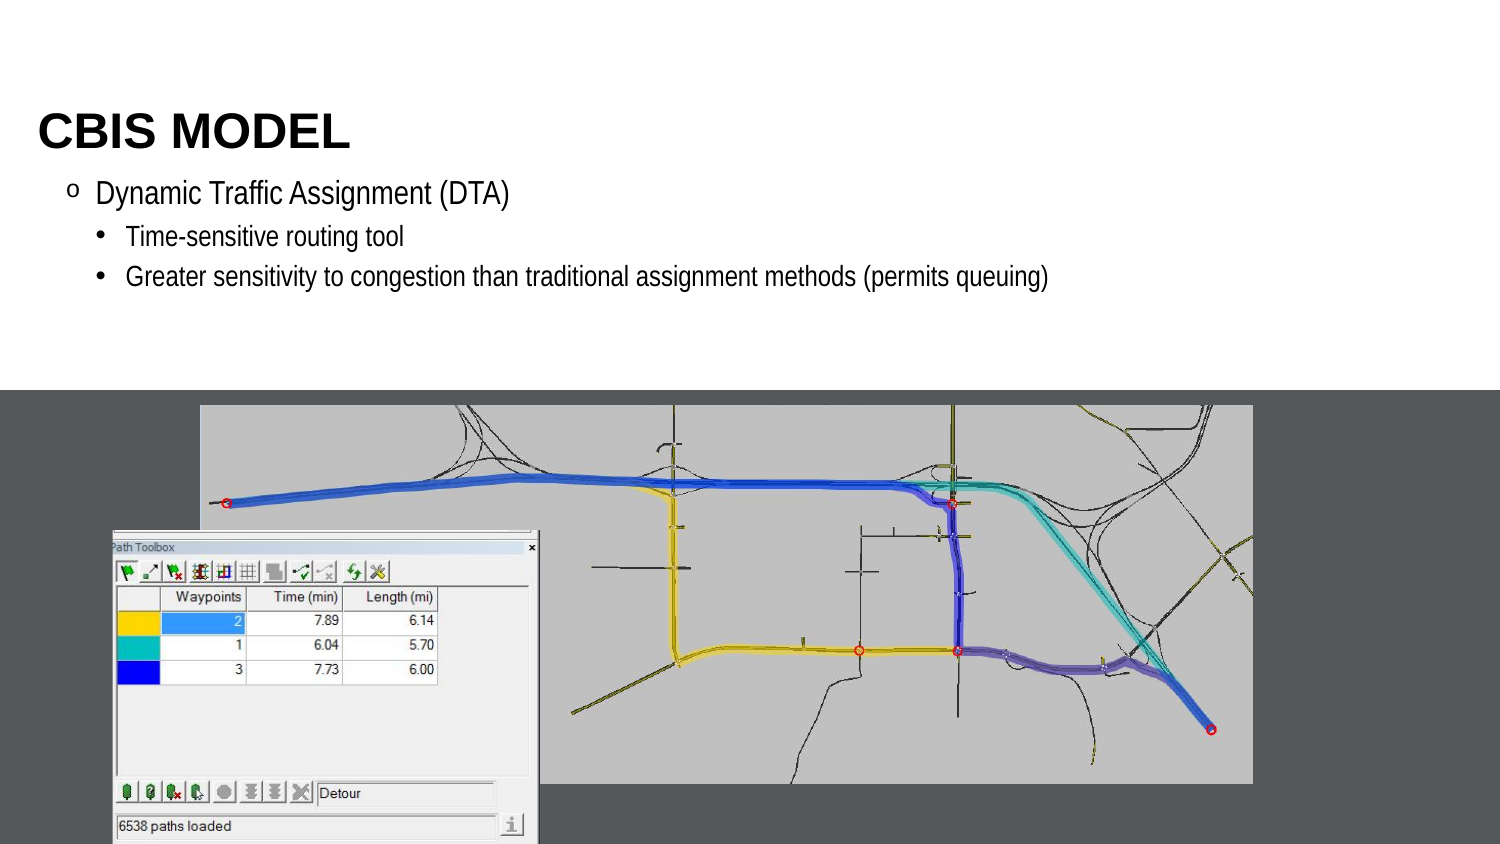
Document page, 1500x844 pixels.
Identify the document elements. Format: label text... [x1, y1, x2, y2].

picture [0, 390, 1500, 844]
title CBIS Model [0, 22, 1500, 167]
list Dynamic Traffic Assignment (DTA) Time-sensitive routing tool Greater sensitivity to congestion than traditional assignment methods (permits queuing) [0, 167, 1500, 377]
